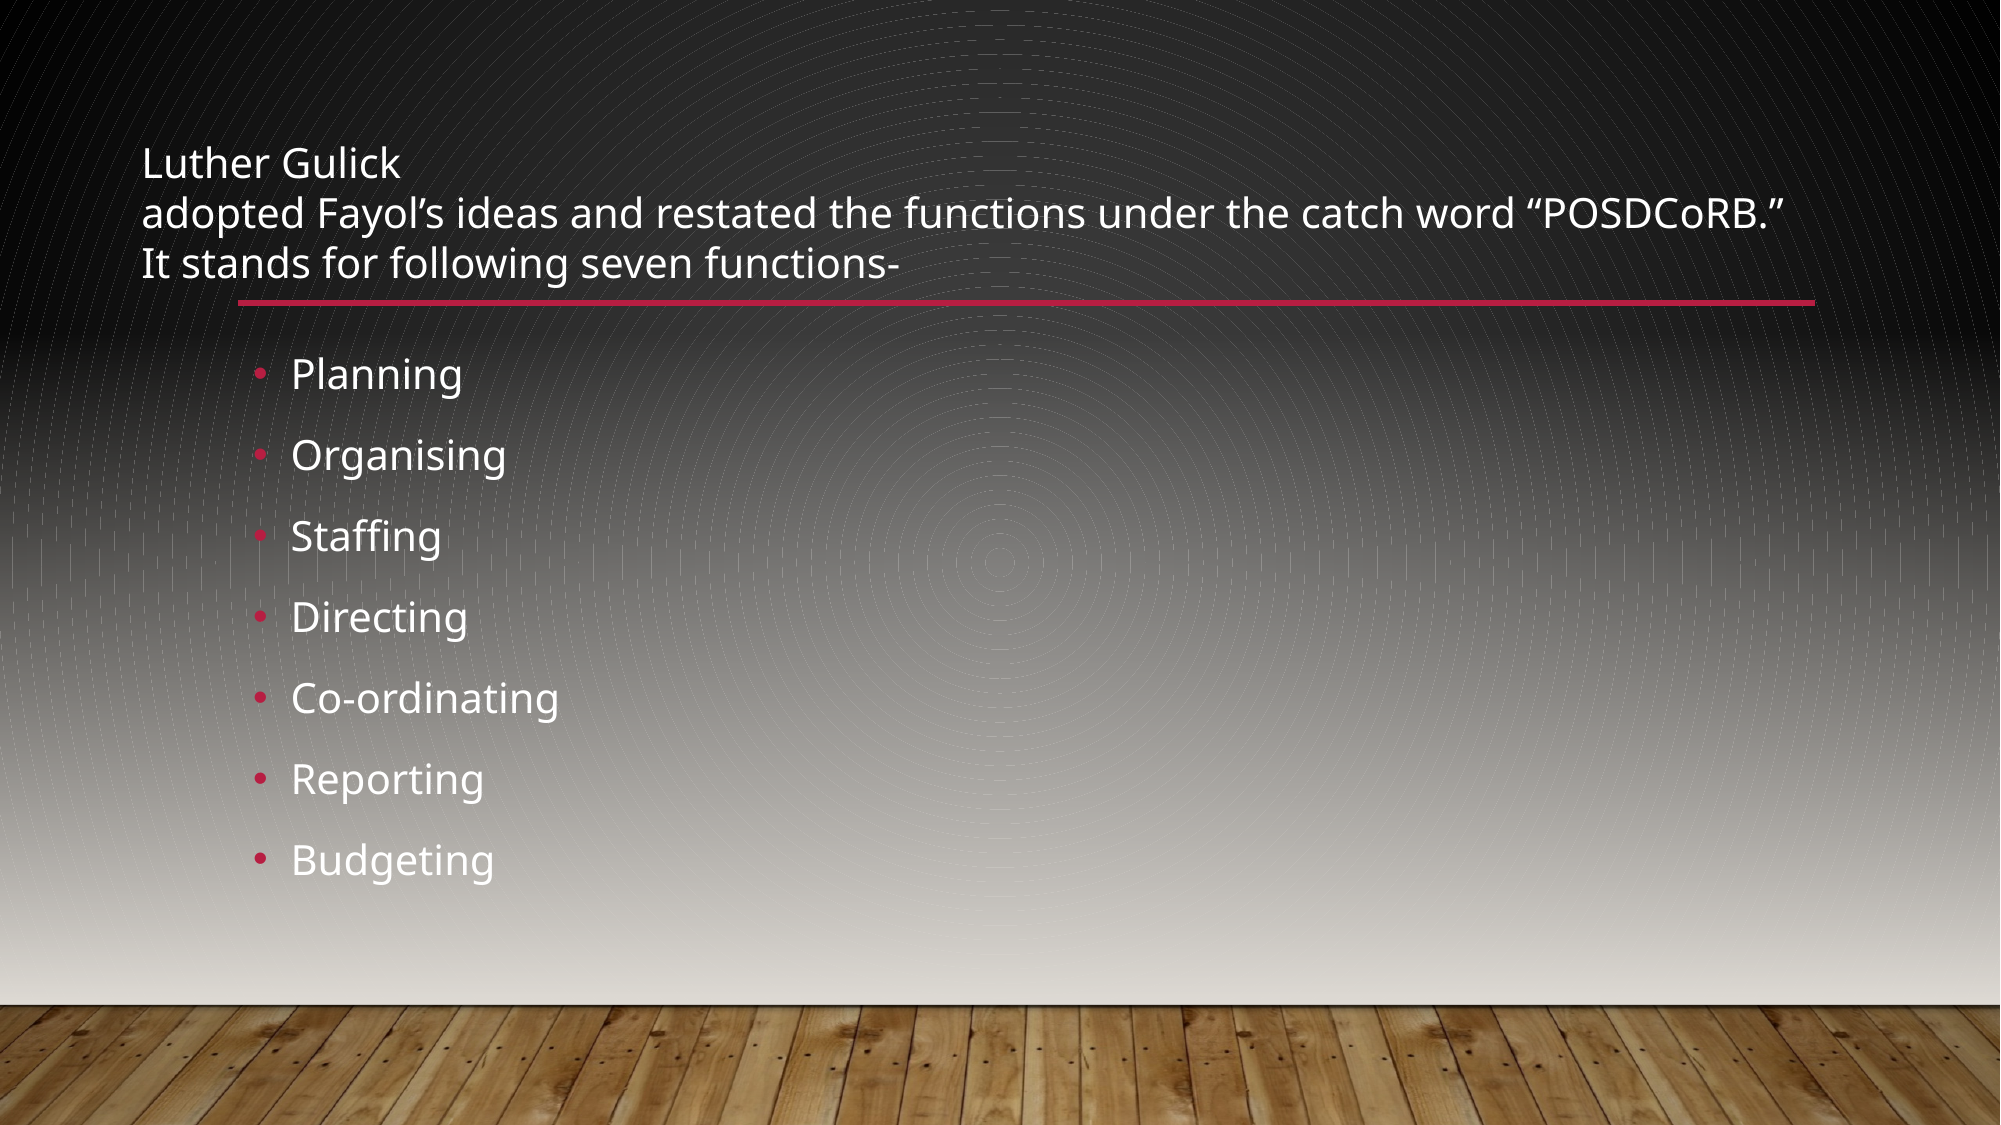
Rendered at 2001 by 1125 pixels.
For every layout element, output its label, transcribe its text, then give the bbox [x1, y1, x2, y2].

text_box Luther Gulick adopted Fayol’s ideas and restated the functions under the catch word “POSDCoRB.” It stands for following seven functions- [126, 129, 1799, 395]
picture [0, 1005, 2000, 1125]
list Planning Organising Staffing Directing Co-ordinating Reporting Budgeting [238, 330, 1814, 897]
